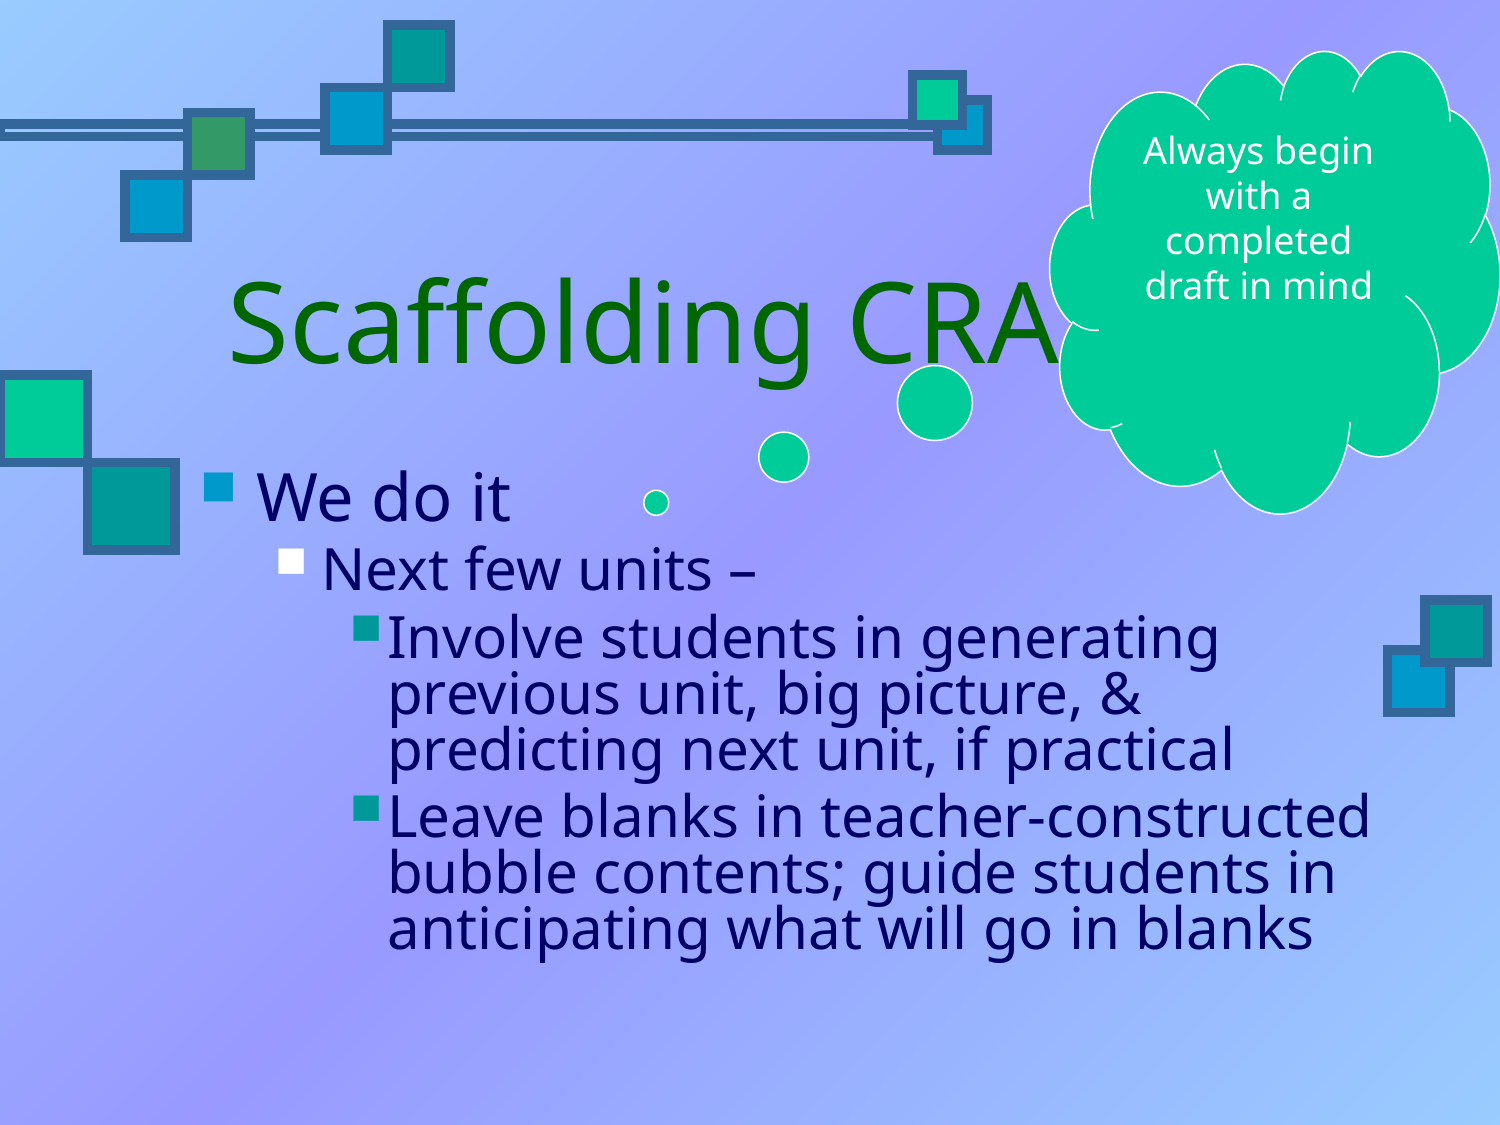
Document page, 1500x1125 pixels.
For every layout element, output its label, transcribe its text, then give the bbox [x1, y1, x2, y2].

list We do it Next few units – Involve students in generating previous unit, big picture, & predicting next unit, if practical Leave blanks in teacher-constructed bubble contents; guide students in anticipating what will go in blanks [184, 462, 1415, 1013]
text_box Always begin with a completed draft in mind [1049, 51, 1500, 515]
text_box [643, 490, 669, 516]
title Scaffolding CRAFT [212, 200, 1113, 438]
text_box Always begin with a completed draft in mind [758, 432, 809, 483]
text_box Always begin with a completed draft in mind [897, 365, 973, 441]
